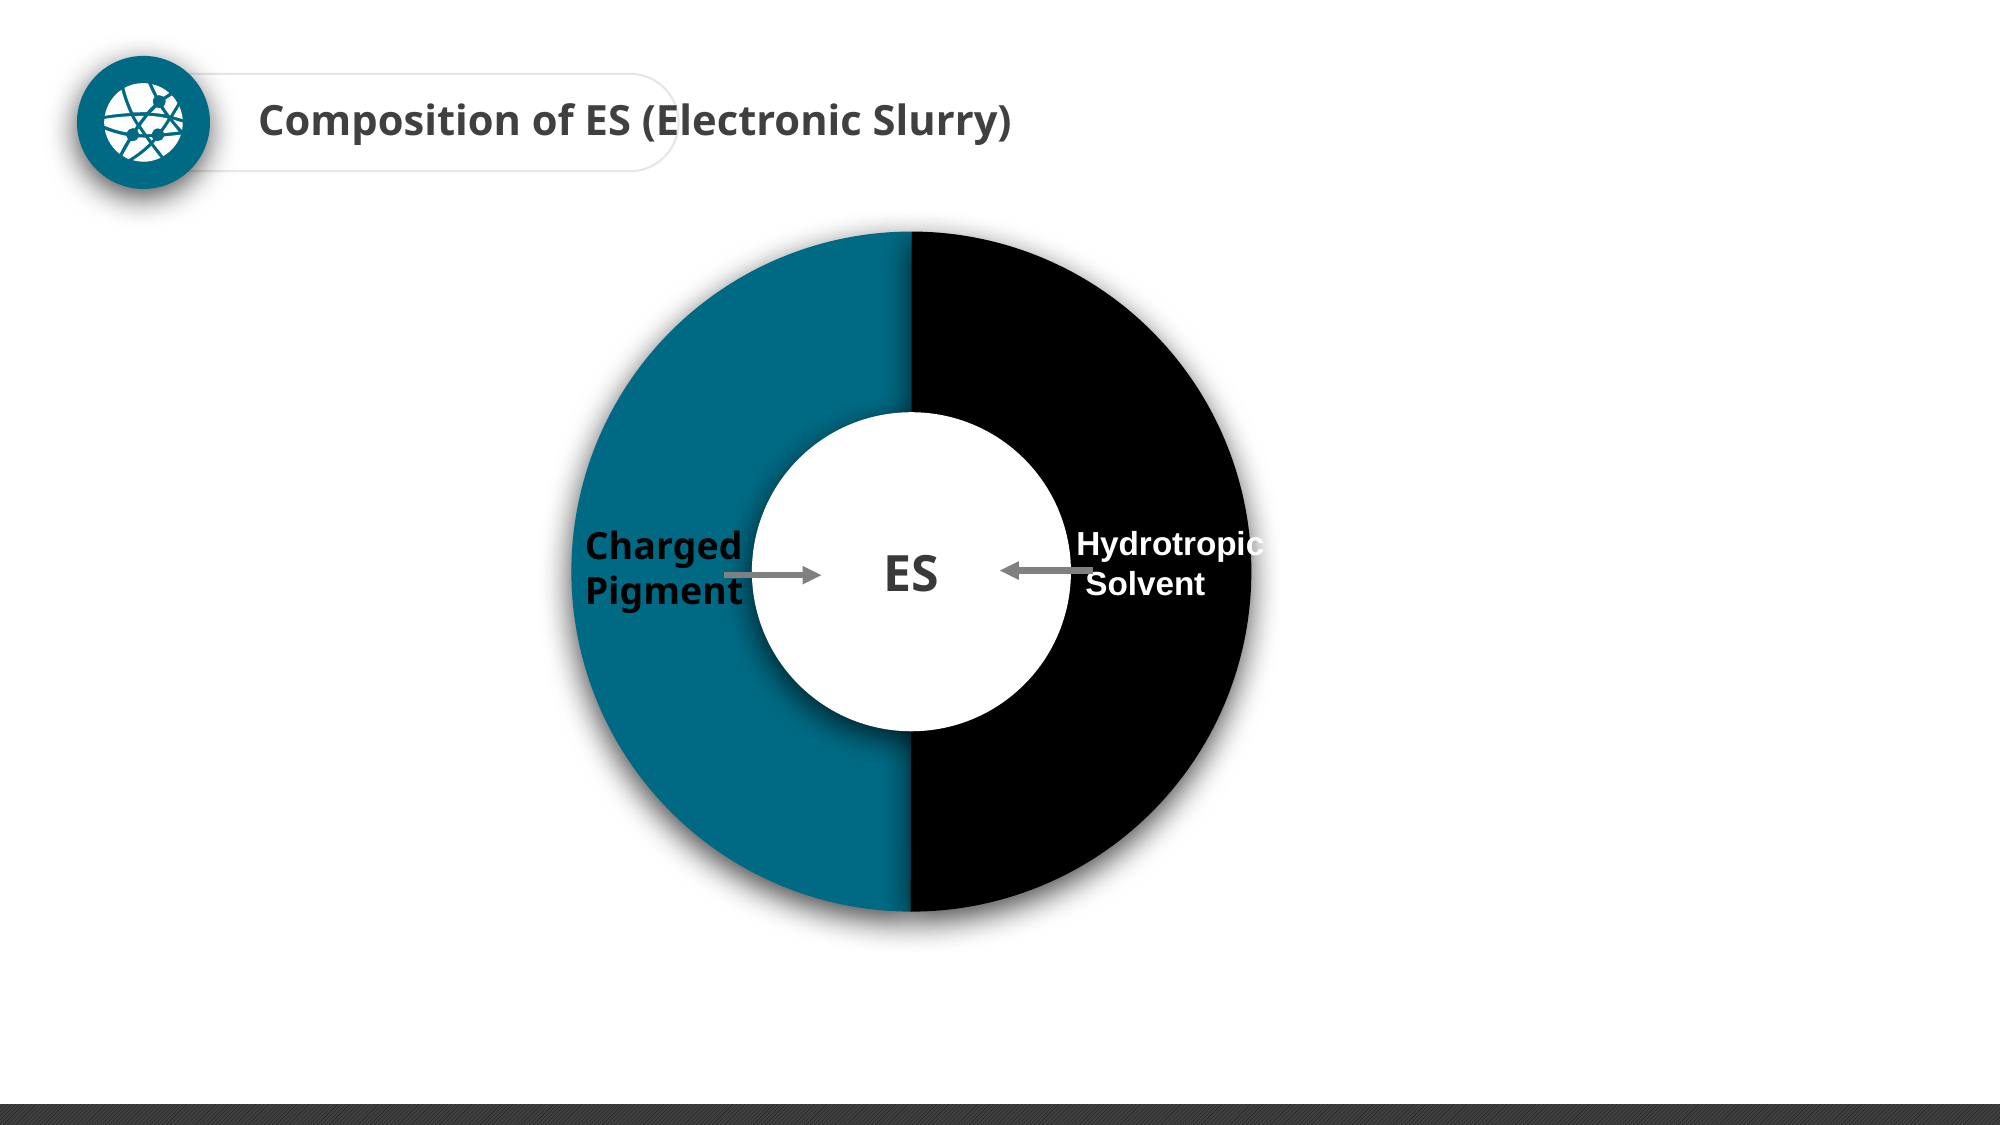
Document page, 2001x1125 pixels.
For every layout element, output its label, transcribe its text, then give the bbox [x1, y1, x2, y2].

text_box ES [761, 411, 1063, 733]
text_box Charged Pigment [570, 514, 826, 636]
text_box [76, 55, 1118, 189]
text_box Hydrotropic Solvent [1061, 514, 1438, 626]
text_box [909, 626, 1249, 913]
text_box [576, 636, 886, 912]
text_box [575, 230, 895, 514]
text_box [910, 230, 1248, 514]
